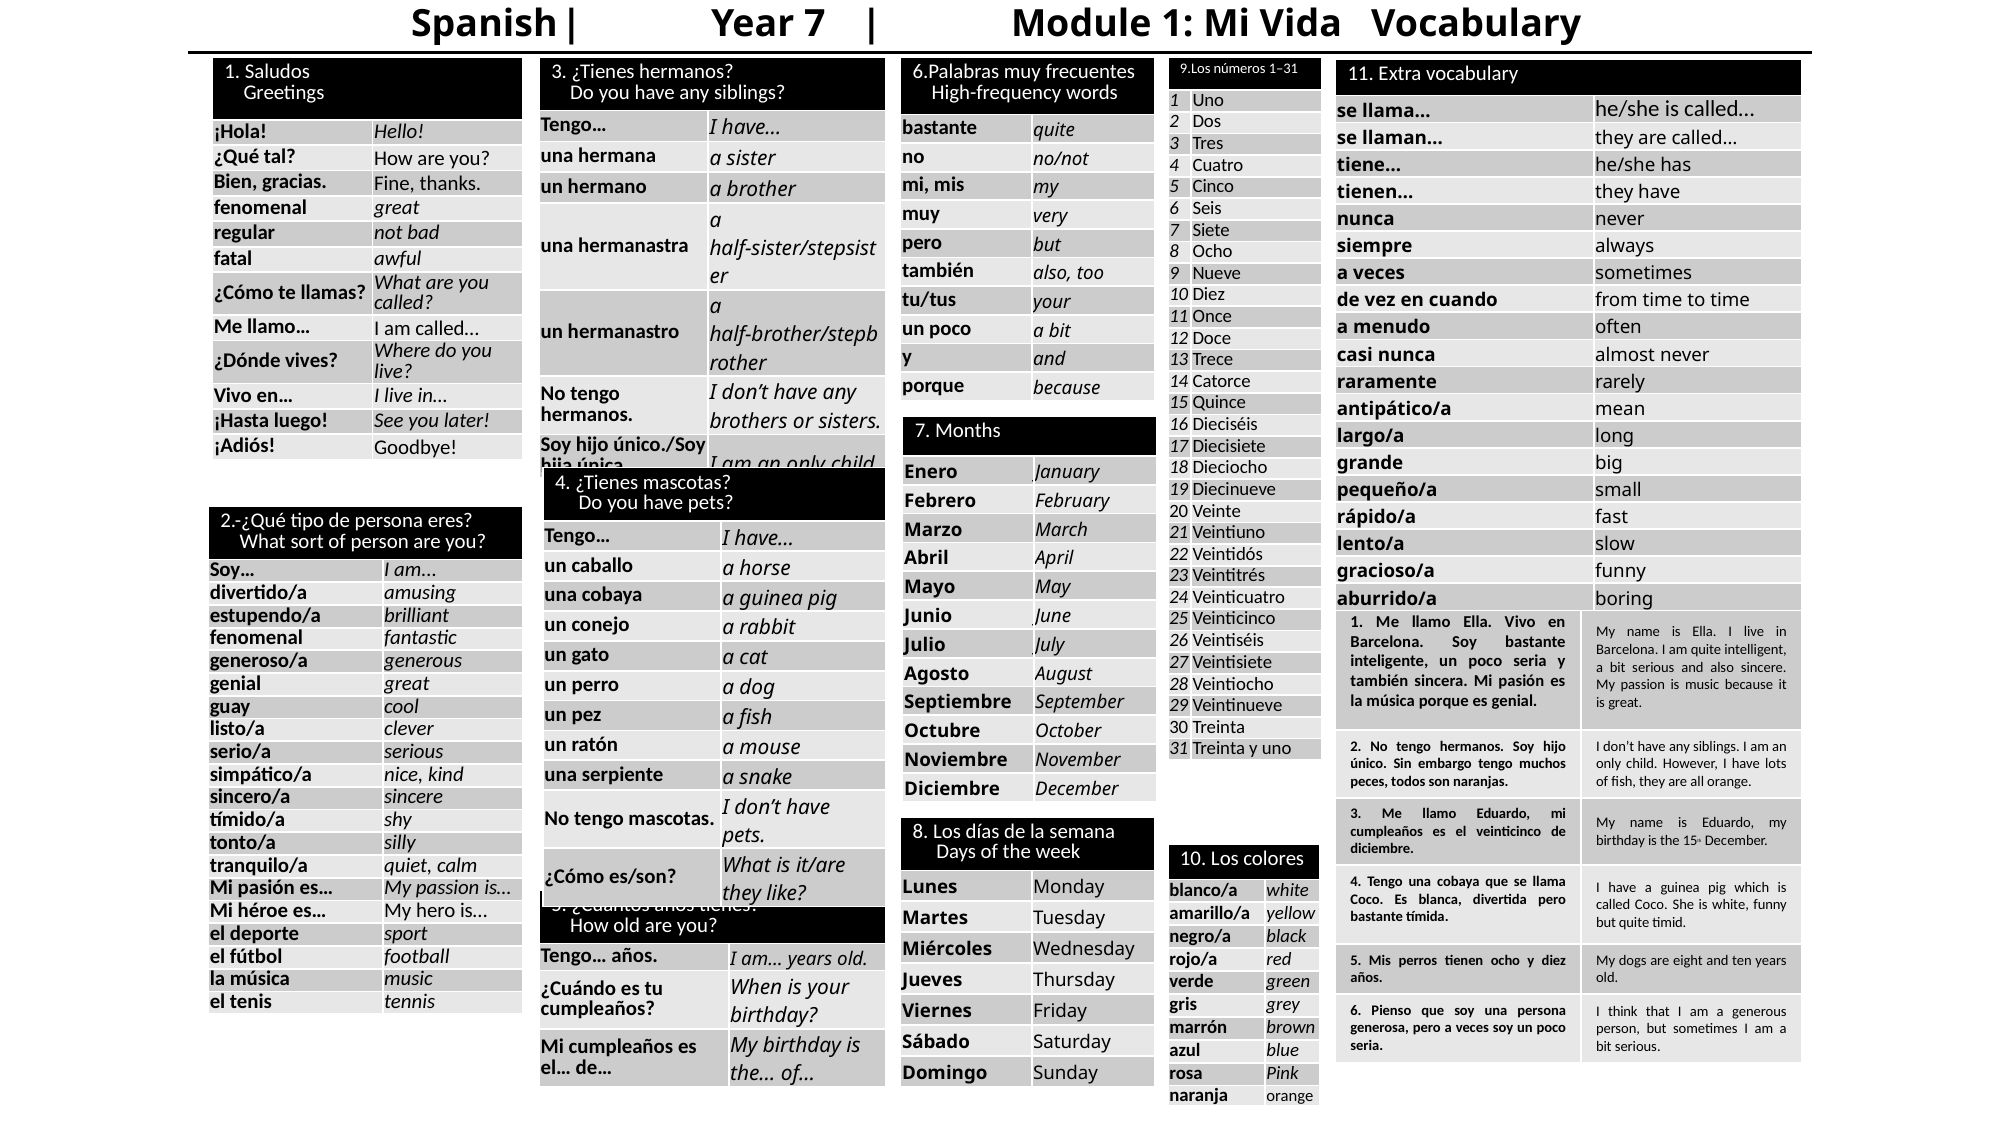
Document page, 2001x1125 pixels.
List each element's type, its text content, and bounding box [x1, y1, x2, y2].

table_cell slow [1595, 530, 1801, 555]
table_cell I have a guinea pig which is called Coco. She is white, funny but quite timid. [1582, 866, 1801, 943]
table_cell Hello! [373, 121, 522, 144]
table_cell funny [1595, 557, 1801, 582]
table_cell Mi héroe es… [209, 901, 382, 922]
table_cell bastante [901, 115, 1031, 142]
table_cell quiet, calm [384, 856, 522, 877]
table_cell very [1033, 201, 1154, 228]
table_header 8. Los días de la semana Days of the week [901, 818, 1154, 870]
table_header 4. ¿Tienes mascotas? Do you have pets? [544, 468, 885, 520]
table_cell Siete [1192, 221, 1321, 241]
table_cell Monday [1033, 871, 1154, 900]
table_cell Treinta y uno [1192, 739, 1321, 759]
table_cell generoso/a [209, 651, 382, 672]
table_cell a half-sister/stepsister [709, 204, 885, 289]
table_cell porque [901, 373, 1031, 400]
table_cell October [1035, 716, 1156, 743]
table_cell 6 [1169, 199, 1190, 219]
table_cell genial [209, 674, 382, 695]
table_cell a dog [722, 672, 885, 700]
table_cell pero [901, 230, 1031, 257]
table_cell Cuatro [1192, 156, 1321, 176]
table_cell Treinta [1192, 718, 1321, 738]
table_cell fenomenal [209, 629, 382, 649]
table_cell Veintiuno [1192, 523, 1321, 543]
table_cell tonto/a [209, 833, 382, 854]
table_cell generous [384, 651, 522, 672]
table_cell lento/a [1336, 530, 1593, 555]
table_cell a horse [722, 552, 885, 580]
table_cell un hermanastro [540, 291, 707, 375]
table_cell pequeño/a [1336, 476, 1593, 501]
table_cell Bien, gracias. [213, 171, 372, 195]
table_cell 5. Mis perros tienen ocho y diez años. [1336, 945, 1580, 993]
table_cell 24 [1169, 588, 1190, 608]
table_cell Septiembre [903, 687, 1033, 714]
table_cell una hermana [540, 142, 707, 171]
table_cell I have… [709, 111, 885, 141]
table_cell Soy… [209, 560, 382, 581]
table_cell el tenis [209, 992, 382, 1013]
table_cell no [901, 144, 1031, 171]
table_cell also, too [1033, 258, 1154, 285]
table_cell November [1035, 745, 1156, 772]
table_cell he/she has [1595, 151, 1801, 176]
table_header 1. Saludos Greetings [213, 58, 522, 119]
table_cell amusing [384, 583, 522, 604]
table_header 2.-¿Qué tipo de persona eres? What sort of person are you? [209, 507, 522, 559]
table_cell May [1035, 572, 1156, 599]
table_cell grande [1336, 449, 1593, 474]
table_cell Where do you live? [373, 341, 522, 383]
table_cell Fine, thanks. [373, 171, 522, 195]
table_cell cool [384, 697, 522, 718]
table_cell raramente [1336, 367, 1593, 393]
table_cell My dogs are eight and ten years old. [1582, 945, 1801, 993]
table_cell Veintitrés [1192, 567, 1321, 586]
table_cell a half-brother/stepbrother [709, 291, 885, 375]
table_cell un conejo [544, 612, 720, 640]
table_cell 18 [1169, 459, 1190, 478]
table_cell ¿Cómo es/son? [544, 849, 720, 906]
table_cell regular [213, 222, 372, 246]
table_cell se llama… [1336, 96, 1593, 122]
table_cell 15 [1169, 394, 1190, 414]
table_cell 1. Me llamo Ella. Vivo en Barcelona. Soy bastante inteligente, un poco seria y también sincera. Mi pasión es la música porque es genial. [1336, 611, 1580, 729]
table_cell but [1033, 230, 1154, 257]
table_cell 22 [1169, 545, 1190, 565]
table_cell también [901, 258, 1031, 285]
table_cell Doce [1192, 329, 1321, 349]
table_cell aburrido/a [1336, 584, 1593, 610]
table_cell azul [1169, 1041, 1264, 1062]
table_cell Sábado [901, 1026, 1031, 1055]
table_cell una cobaya [544, 582, 720, 610]
table_cell a bit [1033, 316, 1154, 343]
table_cell December [1035, 774, 1156, 801]
table_cell Tuesday [1033, 902, 1154, 931]
table_cell no/not [1033, 144, 1154, 171]
table_cell muy [901, 201, 1031, 228]
table_cell a fish [722, 701, 885, 730]
table_cell rápido/a [1336, 503, 1593, 528]
table_cell marrón [1169, 1018, 1264, 1039]
table_cell divertido/a [209, 583, 382, 604]
table_cell estupendo/a [209, 606, 382, 627]
table_cell I think that I am a generous person, but sometimes I am a bit serious. [1582, 995, 1801, 1062]
table_cell red [1266, 949, 1319, 970]
table_cell What is it/are they like? [722, 849, 885, 906]
table_cell Dos [1192, 113, 1321, 133]
table_cell una hermanastra [540, 204, 707, 289]
table_cell ¡Hola! [213, 121, 372, 144]
table_cell Veinte [1192, 502, 1321, 522]
table_cell Jueves [901, 964, 1031, 993]
table_cell gris [1169, 995, 1264, 1016]
table_cell What are you called? [373, 273, 522, 314]
table_cell Agosto [903, 659, 1033, 686]
table_cell See you later! [373, 410, 522, 433]
table_cell casi nunca [1336, 340, 1593, 366]
table_cell February [1035, 486, 1156, 513]
table_cell ¿Cómo te llamas? [213, 273, 372, 314]
table_cell 3 [1169, 134, 1190, 154]
table_cell Ocho [1192, 242, 1321, 262]
table_cell quite [1033, 115, 1154, 142]
table_cell a brother [709, 173, 885, 202]
table_cell fast [1595, 503, 1801, 528]
table_header 3. ¿Tienes hermanos? Do you have any siblings? [540, 58, 885, 110]
table_cell rojo/a [1169, 949, 1264, 970]
table_cell Trece [1192, 350, 1321, 370]
table_cell a mouse [722, 731, 885, 759]
table_cell un ratón [544, 731, 720, 759]
table_cell Saturday [1033, 1026, 1154, 1055]
table_cell verde [1169, 972, 1264, 993]
table_cell Viernes [901, 995, 1031, 1024]
table_cell How are you? [373, 146, 522, 170]
table_cell September [1035, 687, 1156, 714]
table_cell March [1035, 514, 1156, 542]
table_cell 10 [1169, 286, 1190, 305]
table_cell never [1595, 205, 1801, 230]
table_cell fenomenal [213, 197, 372, 220]
table_cell 26 [1169, 631, 1190, 651]
table_cell la música [209, 970, 382, 991]
table_cell a veces [1336, 259, 1593, 284]
table_cell Martes [901, 902, 1031, 931]
table_cell Veinticinco [1192, 610, 1321, 630]
table_cell Miércoles [901, 933, 1031, 962]
table_cell Febrero [903, 486, 1033, 513]
table_cell 21 [1169, 523, 1190, 543]
table_cell I am an only child. [709, 435, 885, 467]
table_cell Veintiséis [1192, 631, 1321, 651]
table_cell 7 [1169, 221, 1190, 241]
table_cell Diciembre [903, 774, 1033, 801]
table_cell un hermano [540, 173, 707, 202]
table_cell a cat [722, 642, 885, 670]
table_cell Lunes [901, 871, 1031, 900]
table_cell Junio [903, 601, 1033, 628]
table_cell 4 [1169, 156, 1190, 176]
table_cell I am... [384, 560, 522, 581]
table_cell mi, mis [901, 173, 1031, 199]
table_cell often [1595, 313, 1801, 339]
table_cell serious [384, 742, 522, 763]
table_cell your [1033, 287, 1154, 314]
table_cell and [1033, 344, 1154, 371]
table_cell Tres [1192, 134, 1321, 154]
table_cell 17 [1169, 437, 1190, 457]
table_cell my [1033, 173, 1154, 199]
table_cell Vivo en… [213, 384, 372, 408]
table_cell 2. No tengo hermanos. Soy hijo único. Sin embargo tengo muchos peces, todos son naranjas. [1336, 731, 1580, 797]
table_cell ¡Hasta luego! [213, 410, 372, 433]
table_cell I live in… [373, 384, 522, 408]
table_cell I am called… [373, 316, 522, 340]
table_cell big [1595, 449, 1801, 474]
table_cell Friday [1033, 995, 1154, 1024]
table_cell tienen… [1336, 178, 1593, 203]
table_cell orange [1266, 1086, 1319, 1105]
table_cell sincero/a [209, 788, 382, 809]
table_cell a guinea pig [722, 582, 885, 610]
table_cell listo/a [209, 719, 382, 740]
table_cell un gato [544, 642, 720, 670]
table_cell guay [209, 697, 382, 718]
table_cell naranja [1169, 1086, 1264, 1105]
table_cell great [384, 674, 522, 695]
table_cell Julio [903, 630, 1033, 657]
table_cell 9 [1169, 264, 1190, 284]
table_cell When is your birthday? [730, 971, 885, 1028]
table_cell ¿Qué tal? [213, 146, 372, 170]
table_cell 12 [1169, 329, 1190, 349]
table_cell August [1035, 659, 1156, 686]
table_cell Nueve [1192, 264, 1321, 284]
table_cell My hero is… [384, 901, 522, 922]
table_cell sport [384, 924, 522, 945]
table_cell 11 [1169, 307, 1190, 327]
table_cell de vez en cuando [1336, 286, 1593, 311]
table_cell 19 [1169, 480, 1190, 500]
table_cell Soy hijo único./Soy hija única. [540, 435, 707, 477]
table_cell music [384, 970, 522, 991]
table_cell they are called… [1595, 123, 1801, 149]
table_cell serio/a [209, 742, 382, 763]
table_cell 16 [1169, 415, 1190, 435]
table_cell Pink [1266, 1064, 1319, 1085]
table_cell 3. Me llamo Eduardo, mi cumpleaños es el veinticinco de diciembre. [1336, 799, 1580, 864]
table_cell y [901, 344, 1031, 371]
table_cell football [384, 947, 522, 968]
table_cell Mi cumpleaños es el… de… [540, 1030, 728, 1086]
table_cell Once [1192, 307, 1321, 327]
table_cell el fútbol [209, 947, 382, 968]
table_cell always [1595, 232, 1801, 257]
table_cell gracioso/a [1336, 557, 1593, 582]
table_cell not bad [373, 222, 522, 246]
table_cell small [1595, 476, 1801, 501]
table_header 6.Palabras muy frecuentes High-frequency words [901, 58, 1154, 114]
table_cell el deporte [209, 924, 382, 945]
table_cell Veinticuatro [1192, 588, 1321, 608]
table_cell almost never [1595, 340, 1801, 366]
table_cell negro/a [1169, 926, 1264, 947]
table_cell 25 [1169, 610, 1190, 630]
table_cell Me llamo… [213, 316, 372, 340]
table_cell rosa [1169, 1064, 1264, 1085]
table_cell No tengo hermanos. [540, 377, 707, 434]
table_cell 14 [1169, 372, 1190, 392]
table_cell un caballo [544, 552, 720, 580]
table_cell Tengo… años. [540, 944, 728, 970]
table_cell awful [373, 248, 522, 271]
table_cell January [1035, 457, 1156, 484]
table_cell great [373, 197, 522, 220]
table_cell simpático/a [209, 765, 382, 786]
table_header 10. Los colores [1169, 845, 1319, 879]
table_cell Tengo… [540, 111, 707, 141]
table_cell 28 [1169, 675, 1190, 694]
table_cell Dieciocho [1192, 459, 1321, 478]
table_cell shy [384, 810, 522, 831]
table_cell 23 [1169, 567, 1190, 586]
table_cell black [1266, 926, 1319, 947]
table_cell 4. Tengo una cobaya que se llama Coco. Es blanca, divertida pero bastante tímida. [1336, 866, 1580, 943]
table_cell Veintiocho [1192, 675, 1321, 694]
table_cell 8 [1169, 242, 1190, 262]
table_cell he/she is called… [1595, 96, 1801, 122]
table_cell green [1266, 972, 1319, 993]
table_cell a snake [722, 761, 885, 789]
table_cell Wednesday [1033, 933, 1154, 962]
table_cell brilliant [384, 606, 522, 627]
table_cell I have… [722, 522, 885, 550]
table_cell Tengo… [544, 522, 720, 550]
table_cell My name is Eduardo, my birthday is the 15th December. [1582, 799, 1801, 864]
table_cell Abril [903, 543, 1033, 570]
table_cell tiene… [1336, 151, 1593, 176]
table_cell brown [1266, 1018, 1319, 1039]
table_cell clever [384, 719, 522, 740]
table_cell Diecinueve [1192, 480, 1321, 500]
table_cell ¿Dónde vives? [213, 341, 372, 383]
table_cell I don’t have any brothers or sisters. [709, 377, 885, 434]
table_cell un perro [544, 672, 720, 700]
table_cell Veintinueve [1192, 696, 1321, 716]
table_cell a sister [709, 142, 885, 171]
table_cell My name is Ella. I live in Barcelona. I am quite intelligent, a bit serious and also sincere. My passion is music because it is great. [1582, 611, 1801, 729]
table_cell nice, kind [384, 765, 522, 786]
table_cell rarely [1595, 367, 1801, 393]
table_cell because [1033, 373, 1154, 400]
table_cell 5 [1169, 178, 1190, 197]
table_header 11. Extra vocabulary [1336, 60, 1801, 95]
table_cell from time to time [1595, 286, 1801, 311]
table_cell 20 [1169, 502, 1190, 522]
table_header 7. Months [903, 417, 1156, 455]
table_cell I don’t have any siblings. I am an only child. However, I have lots of fish, they are all orange. [1582, 731, 1801, 797]
table_cell Octubre [903, 716, 1033, 743]
table_cell fantastic [384, 629, 522, 649]
table_cell tennis [384, 992, 522, 1013]
table_cell fatal [213, 248, 372, 271]
table_cell Diecisiete [1192, 437, 1321, 457]
table_cell white [1266, 880, 1319, 901]
table_cell boring [1595, 584, 1801, 610]
table_cell Dieciséis [1192, 415, 1321, 435]
table_cell sincere [384, 788, 522, 809]
table_cell blanco/a [1169, 880, 1264, 901]
table_cell Marzo [903, 514, 1033, 542]
table_cell antipático/a [1336, 394, 1593, 420]
table_cell ¿Cuándo es tu cumpleaños? [540, 971, 728, 1028]
table_cell I don’t have pets. [722, 791, 885, 847]
table_cell 30 [1169, 718, 1190, 738]
title Spanish | Year 7 | Module 1: Mi Vida Vocabulary [282, 7, 1711, 51]
table_cell My passion is… [384, 879, 522, 900]
table_cell a rabbit [722, 612, 885, 640]
table_cell 29 [1169, 696, 1190, 716]
table_cell Domingo [901, 1057, 1031, 1086]
table_cell grey [1266, 995, 1319, 1016]
table_cell Enero [903, 457, 1033, 484]
table_cell blue [1266, 1041, 1319, 1062]
table_cell mean [1595, 394, 1801, 420]
table_cell a menudo [1336, 313, 1593, 339]
table_cell Goodbye! [373, 435, 522, 459]
table_cell Noviembre [903, 745, 1033, 772]
table_cell Cinco [1192, 178, 1321, 197]
table_cell they have [1595, 178, 1801, 203]
table_cell Mayo [903, 572, 1033, 599]
table_cell long [1595, 422, 1801, 447]
table_header 5. ¿Cuántos años tienes? How old are you? [540, 891, 885, 943]
table_cell Uno [1192, 91, 1321, 111]
table_cell un poco [901, 316, 1031, 343]
table_cell 13 [1169, 350, 1190, 370]
table_cell My birthday is the… of… [730, 1030, 885, 1086]
table_cell Mi pasión es… [209, 879, 382, 900]
table_cell silly [384, 833, 522, 854]
table_cell tranquilo/a [209, 856, 382, 877]
table_cell tu/tus [901, 287, 1031, 314]
table_cell yellow [1266, 903, 1319, 924]
table_cell nunca [1336, 205, 1593, 230]
table_cell Veintisiete [1192, 653, 1321, 673]
table_cell Seis [1192, 199, 1321, 219]
table_cell largo/a [1336, 422, 1593, 447]
table_header 9.Los números 1–31 [1169, 58, 1321, 89]
table_cell Thursday [1033, 964, 1154, 993]
table_cell Veintidós [1192, 545, 1321, 565]
table_cell Quince [1192, 394, 1321, 414]
table_cell I am… years old. [730, 944, 885, 970]
table_cell July [1035, 630, 1156, 657]
table_cell 27 [1169, 653, 1190, 673]
table_cell amarillo/a [1169, 903, 1264, 924]
table_cell 6. Pienso que soy una persona generosa, pero a veces soy un poco seria. [1336, 995, 1580, 1062]
table_cell tímido/a [209, 810, 382, 831]
table_cell 31 [1169, 739, 1190, 759]
table_cell se llaman… [1336, 123, 1593, 149]
table_cell June [1035, 601, 1156, 628]
table_cell 1 [1169, 91, 1190, 111]
table_cell ¡Adiós! [213, 435, 372, 459]
table_cell April [1035, 543, 1156, 570]
table_cell Catorce [1192, 372, 1321, 392]
table_cell Diez [1192, 286, 1321, 305]
table_cell No tengo mascotas. [544, 791, 720, 847]
table_cell 2 [1169, 113, 1190, 133]
table_cell sometimes [1595, 259, 1801, 284]
table_cell una serpiente [544, 761, 720, 789]
table_cell Sunday [1033, 1057, 1154, 1086]
table_cell un pez [544, 701, 720, 730]
table_cell siempre [1336, 232, 1593, 257]
